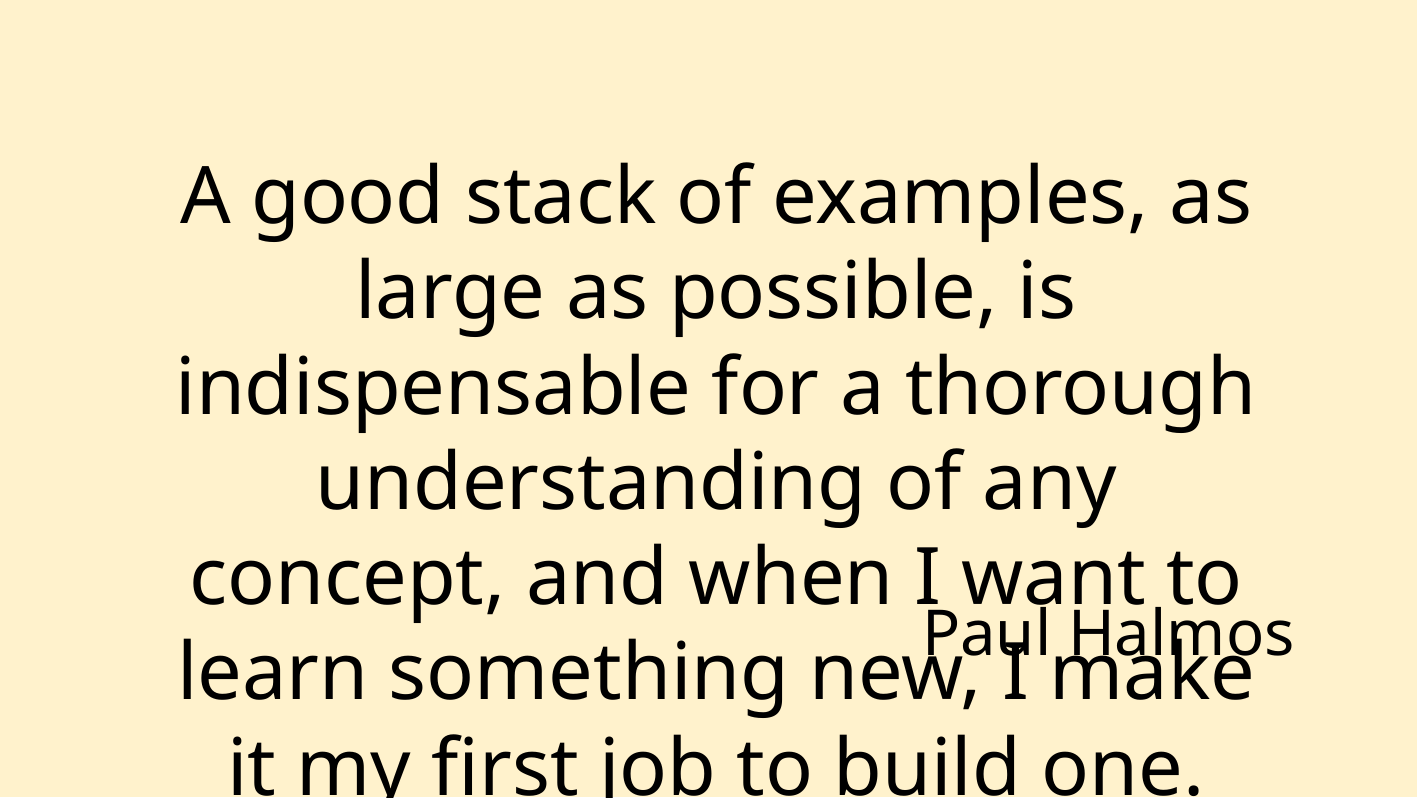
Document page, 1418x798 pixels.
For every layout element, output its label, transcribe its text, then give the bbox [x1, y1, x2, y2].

text_box Paul Halmos [907, 584, 1418, 676]
text_box A good stack of examples, as large as possible, is indispensable for a thorough understanding of any concept, and when I want to learn something new, I make it my first job to build one. [150, 137, 1283, 798]
